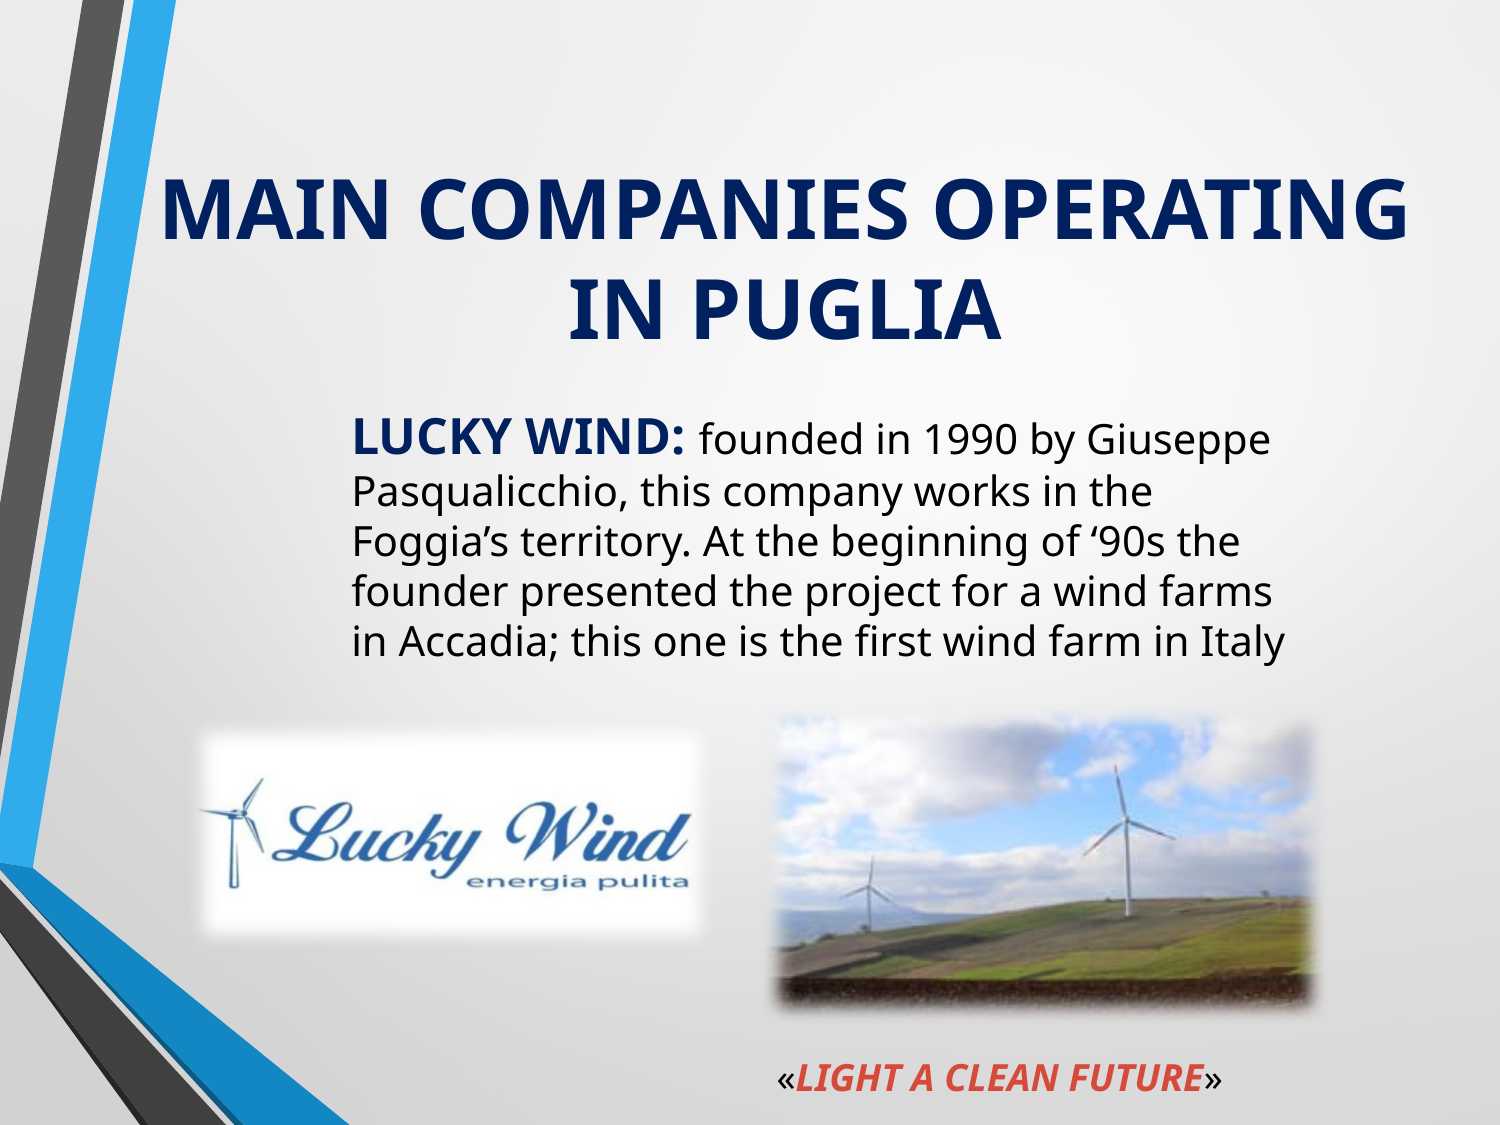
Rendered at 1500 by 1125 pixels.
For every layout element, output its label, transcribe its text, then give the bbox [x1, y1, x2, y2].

text_box MAIN COMPANIES OPERATING IN PUGLIA [88, 148, 1483, 364]
picture [761, 703, 1329, 1024]
text_box LUCKY WIND: founded in 1990 by Giuseppe Pasqualicchio, this company works in the Foggia’s territory. At the beginning of ‘90s the founder presented the project for a wind farms in Accadia; this one is the first wind farm in Italy [336, 397, 1306, 672]
picture [185, 715, 717, 953]
text_box «LIGHT A CLEAN FUTURE» [761, 1046, 1328, 1107]
